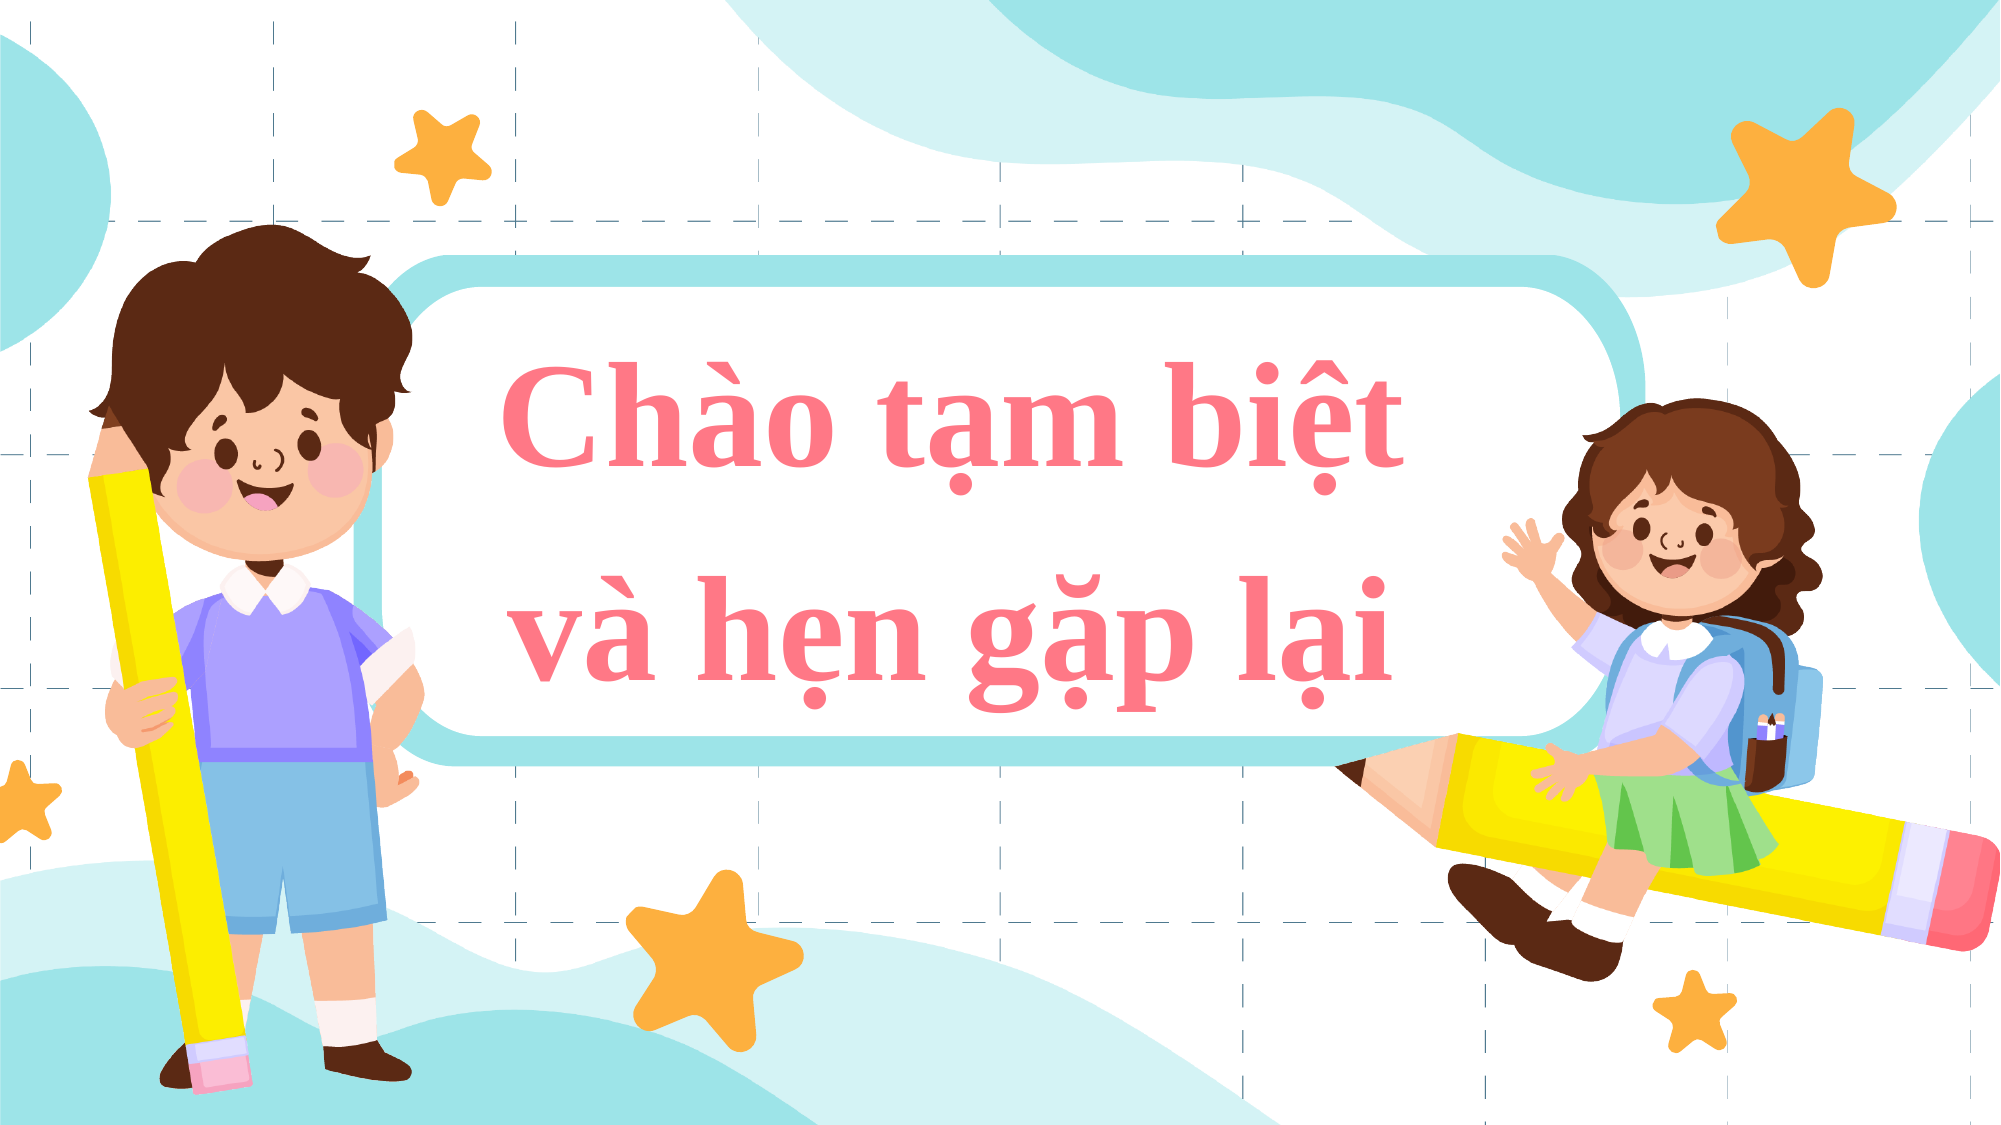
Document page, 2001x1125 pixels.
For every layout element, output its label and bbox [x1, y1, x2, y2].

text_box [425, 254, 1647, 768]
picture [0, 0, 2000, 1125]
